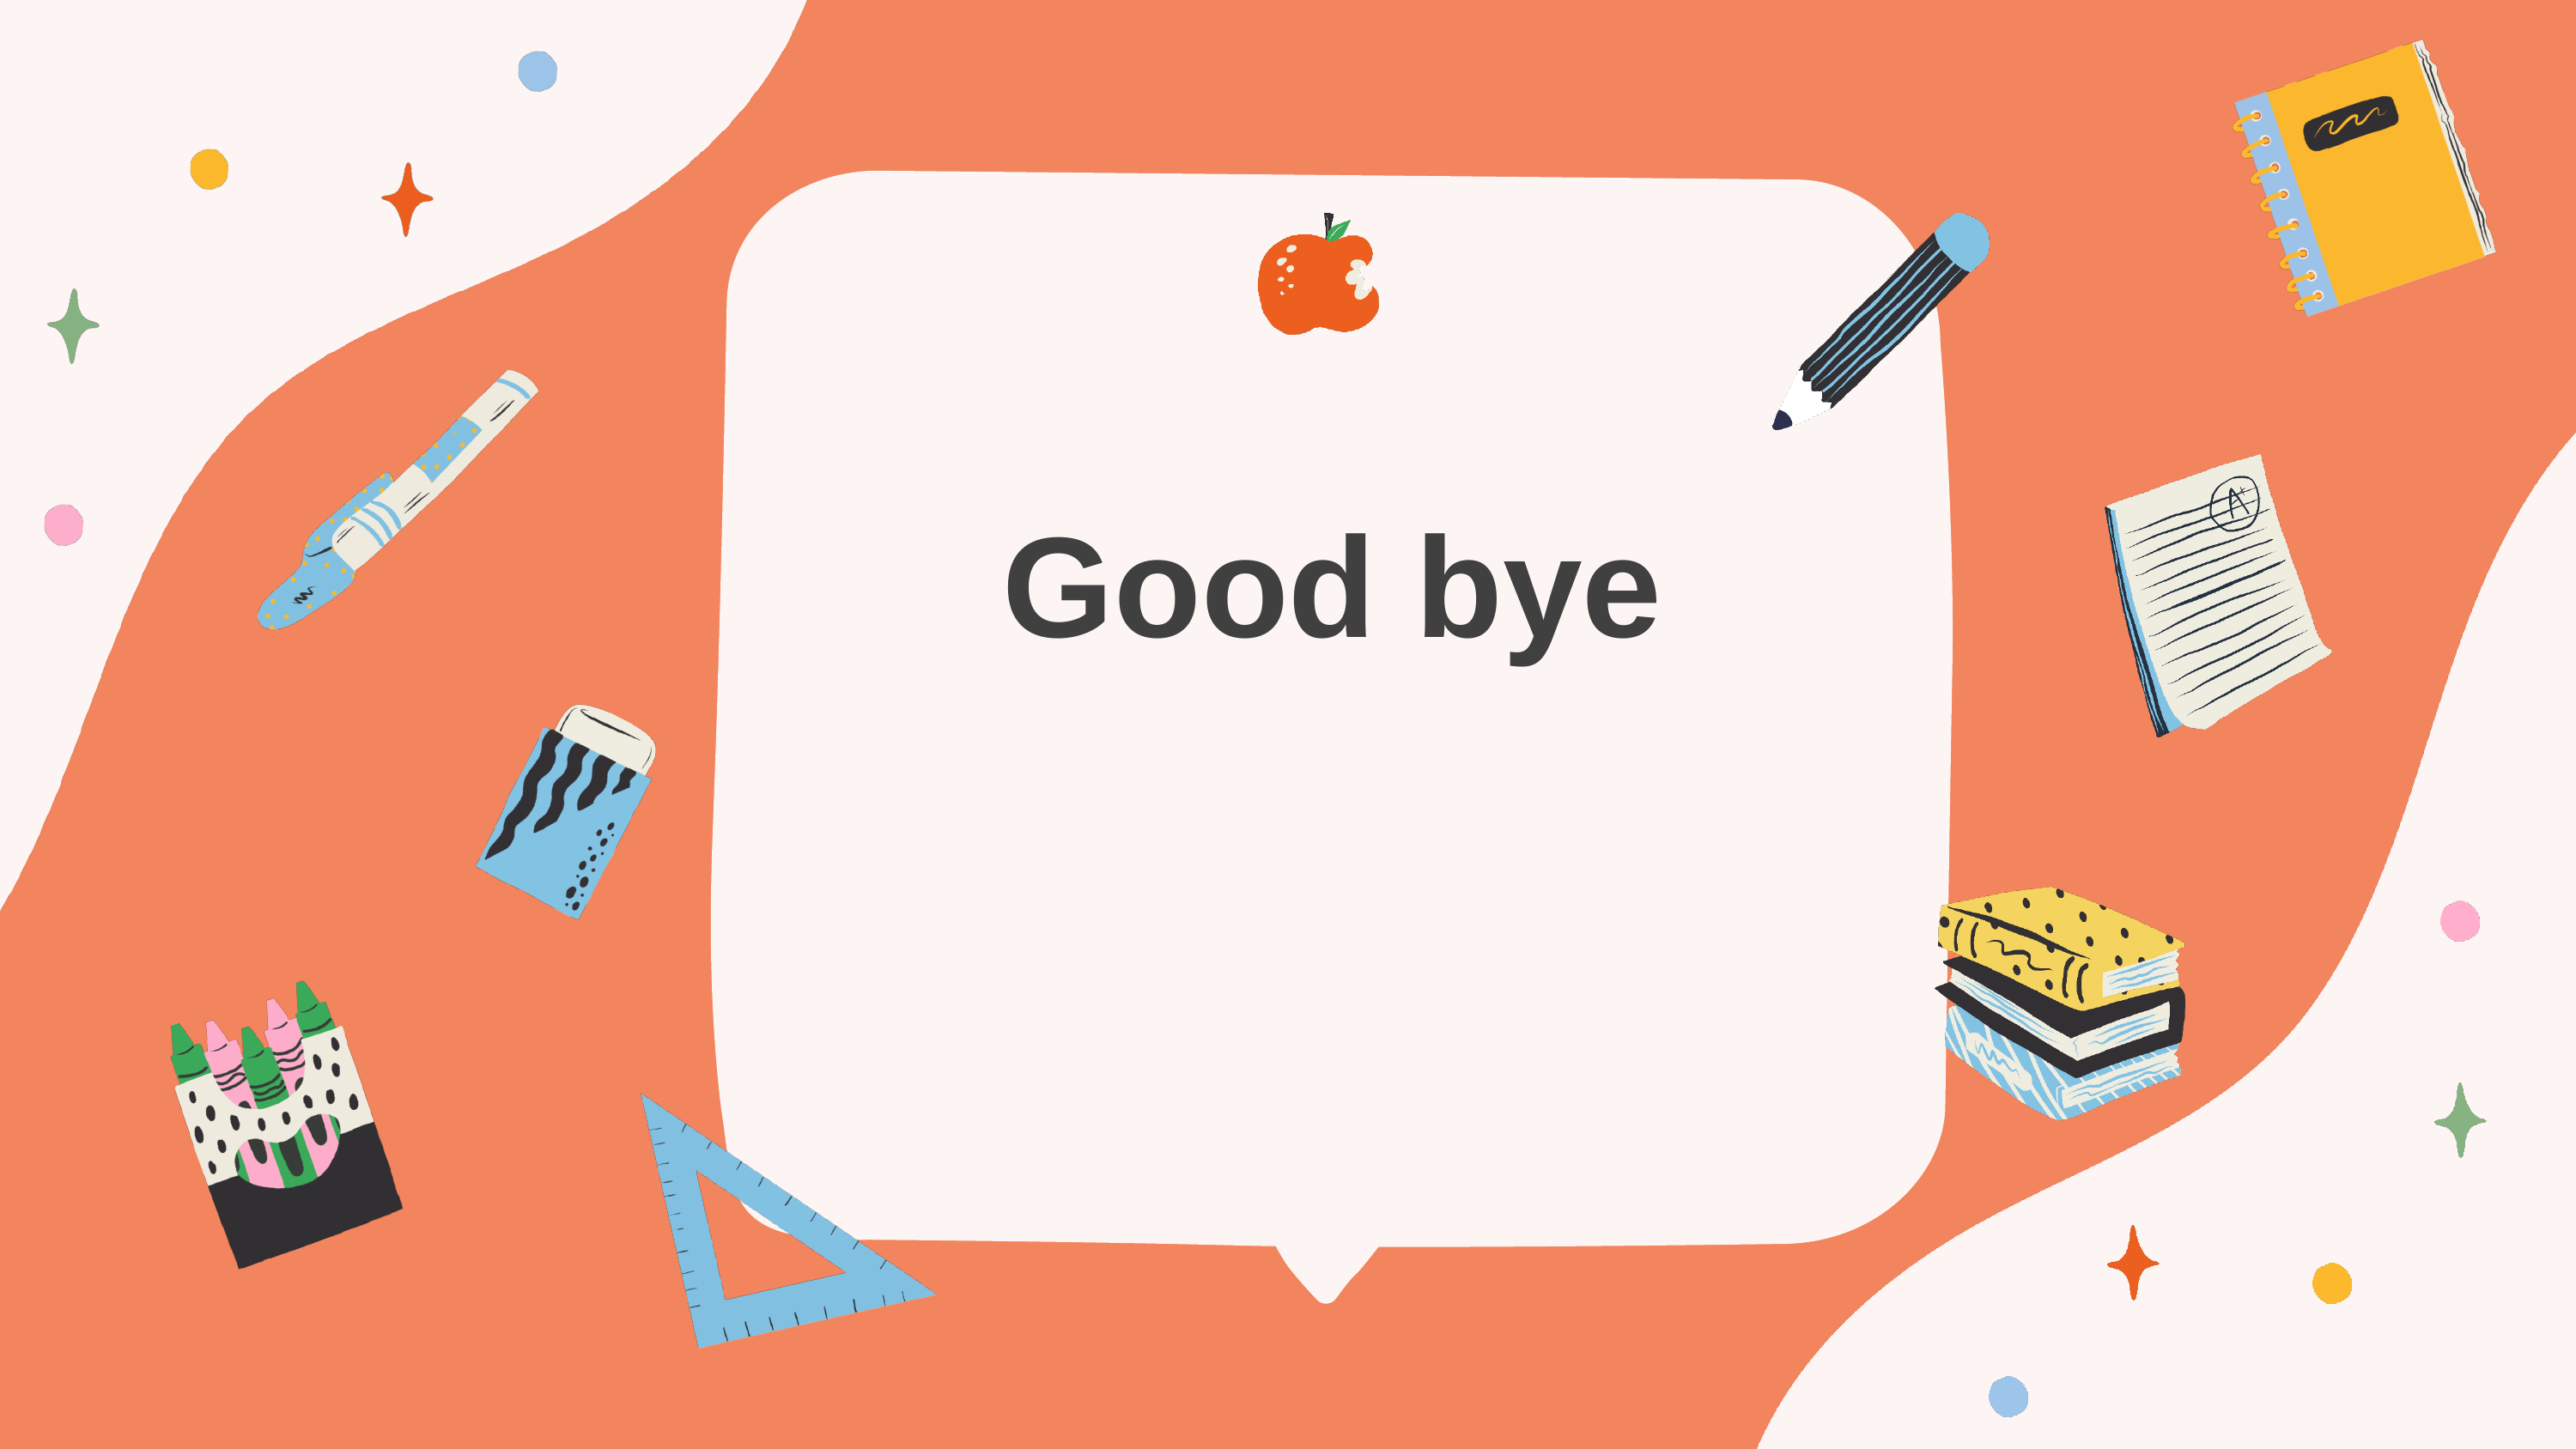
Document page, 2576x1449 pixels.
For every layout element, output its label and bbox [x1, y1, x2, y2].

text_box [710, 170, 1953, 1304]
picture [1258, 213, 1379, 335]
picture [1718, 38, 2576, 1449]
picture [0, 0, 911, 1348]
